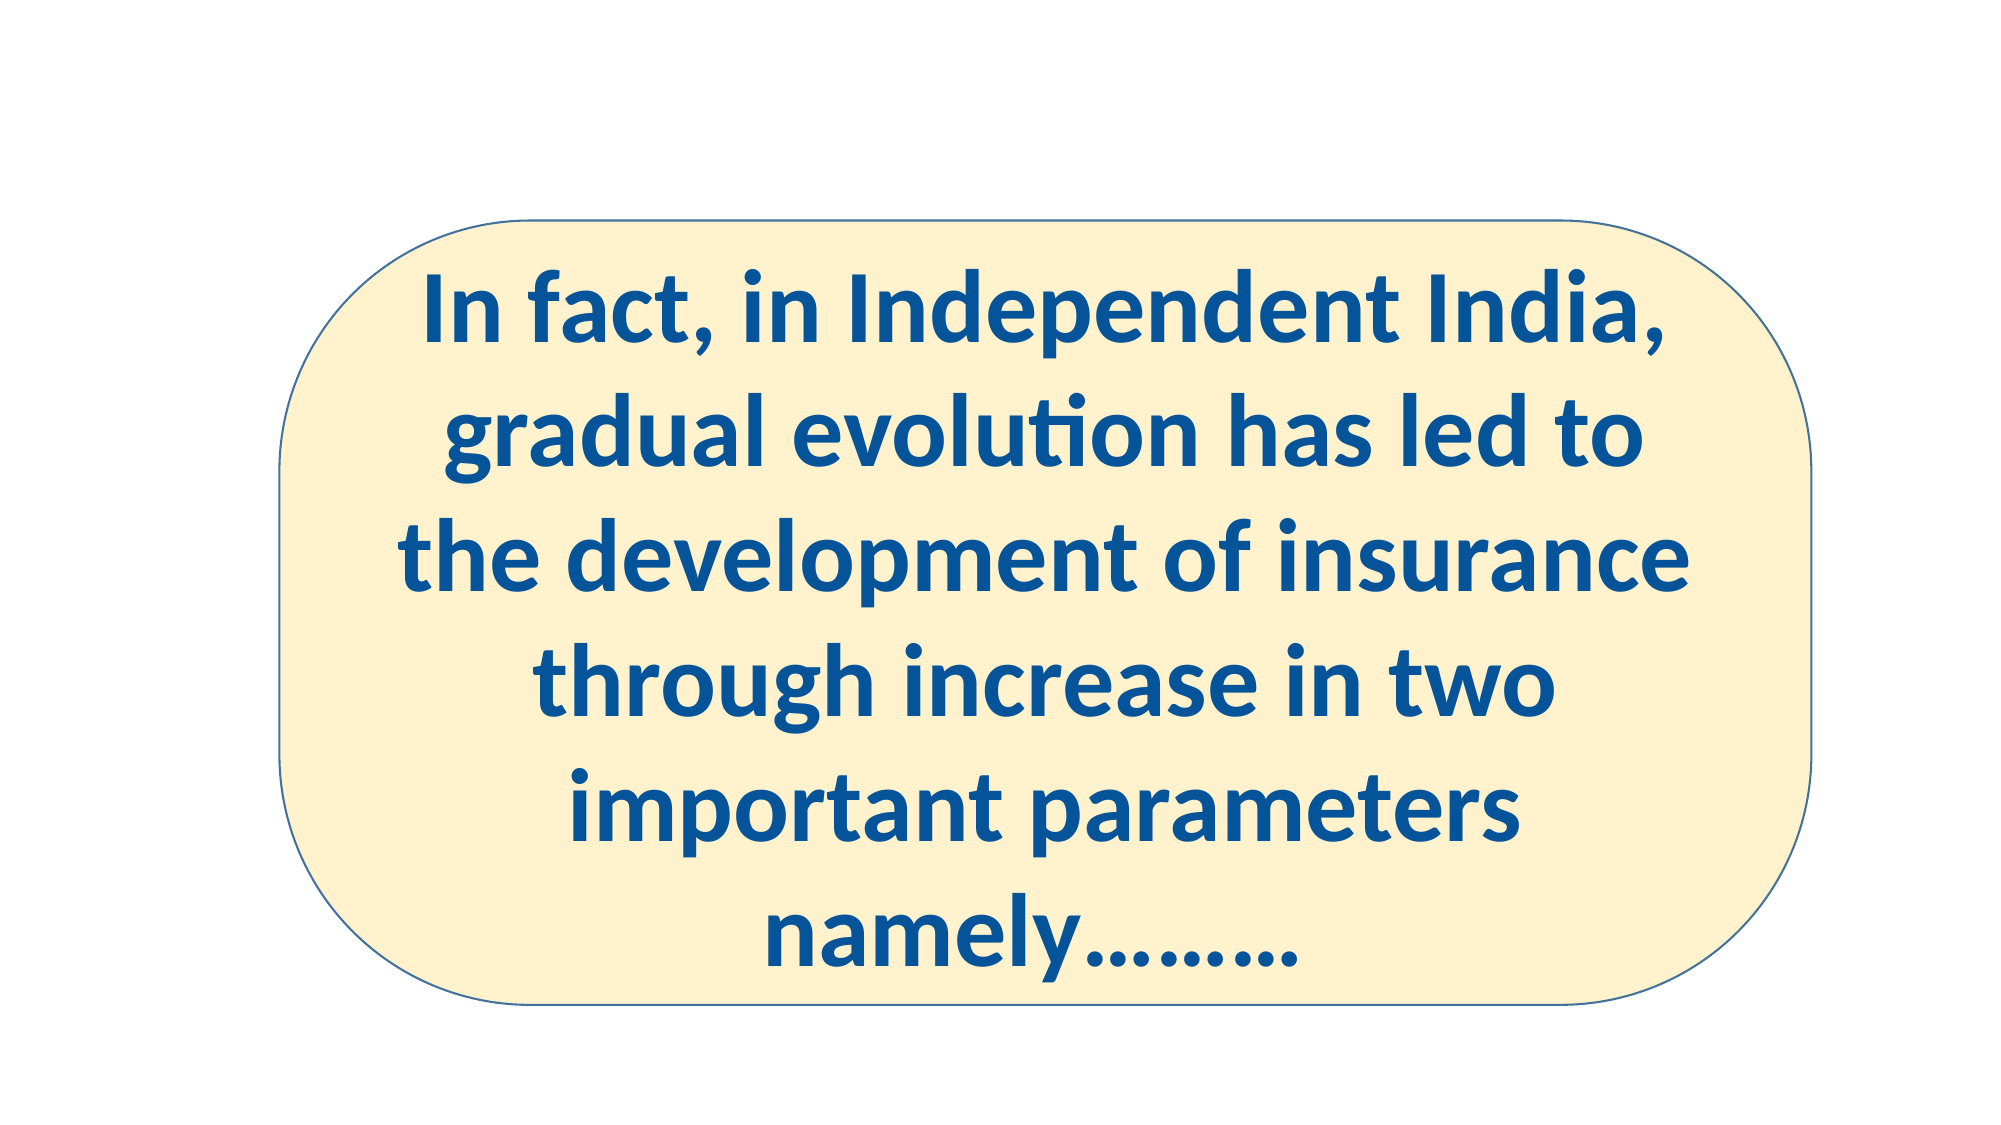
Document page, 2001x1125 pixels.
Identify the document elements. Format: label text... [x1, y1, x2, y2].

text_box In fact, in Independent India, gradual evolution has led to the development of insurance through increase in two important parameters namely……… [278, 219, 1813, 1006]
